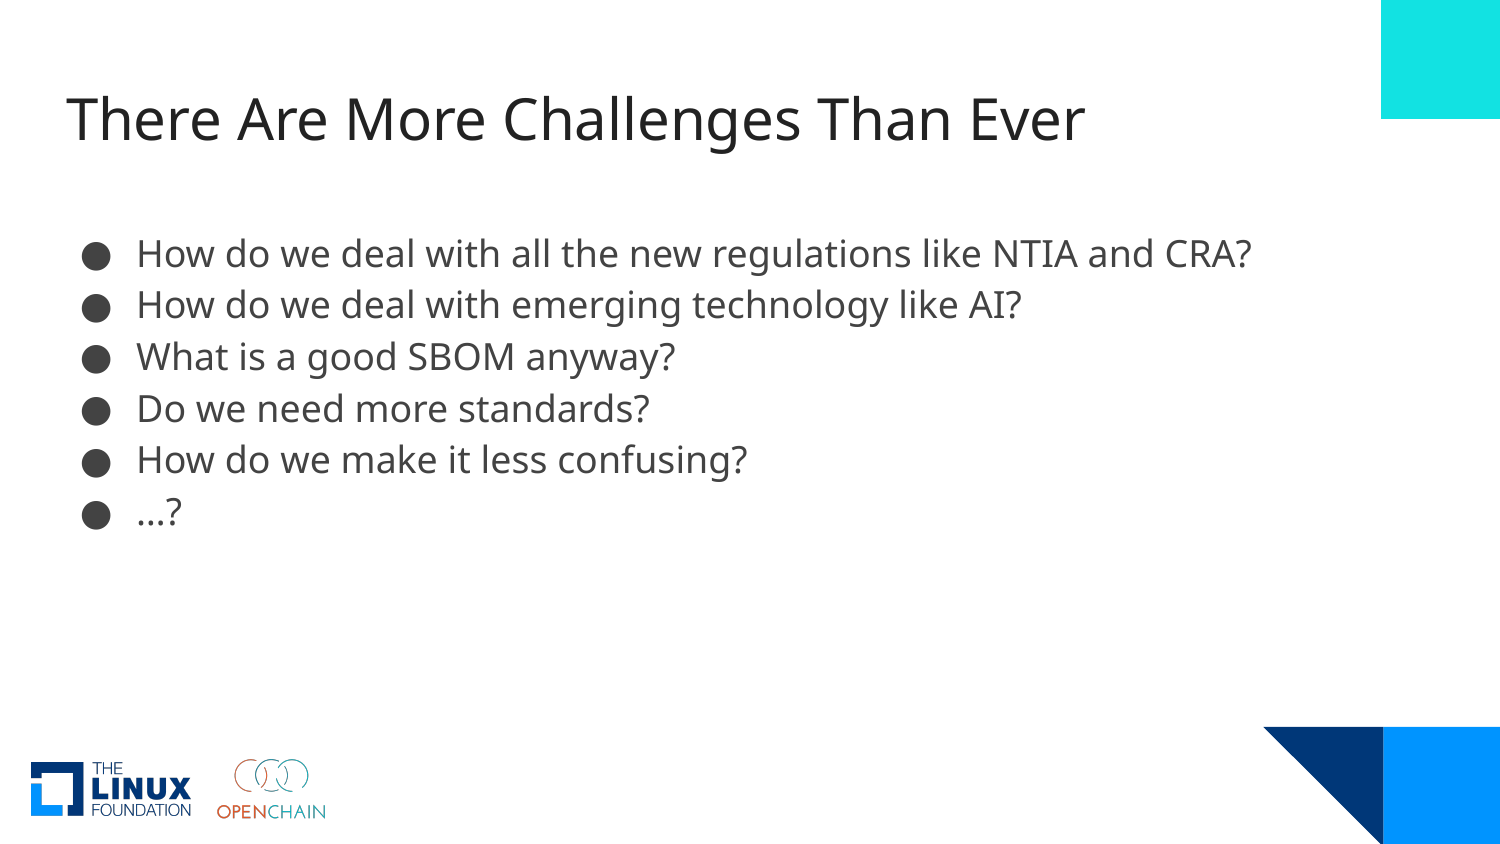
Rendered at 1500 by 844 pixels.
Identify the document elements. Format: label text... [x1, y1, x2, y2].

picture [31, 762, 191, 816]
picture [215, 757, 327, 821]
list How do we deal with all the new regulations like NTIA and CRA? How do we deal with emerging technology like AI? What is a good SBOM anyway? Do we need more standards? How do we make it less confusing? …? [46, 207, 1444, 756]
title There Are More Challenges Than Ever [51, 67, 1449, 167]
